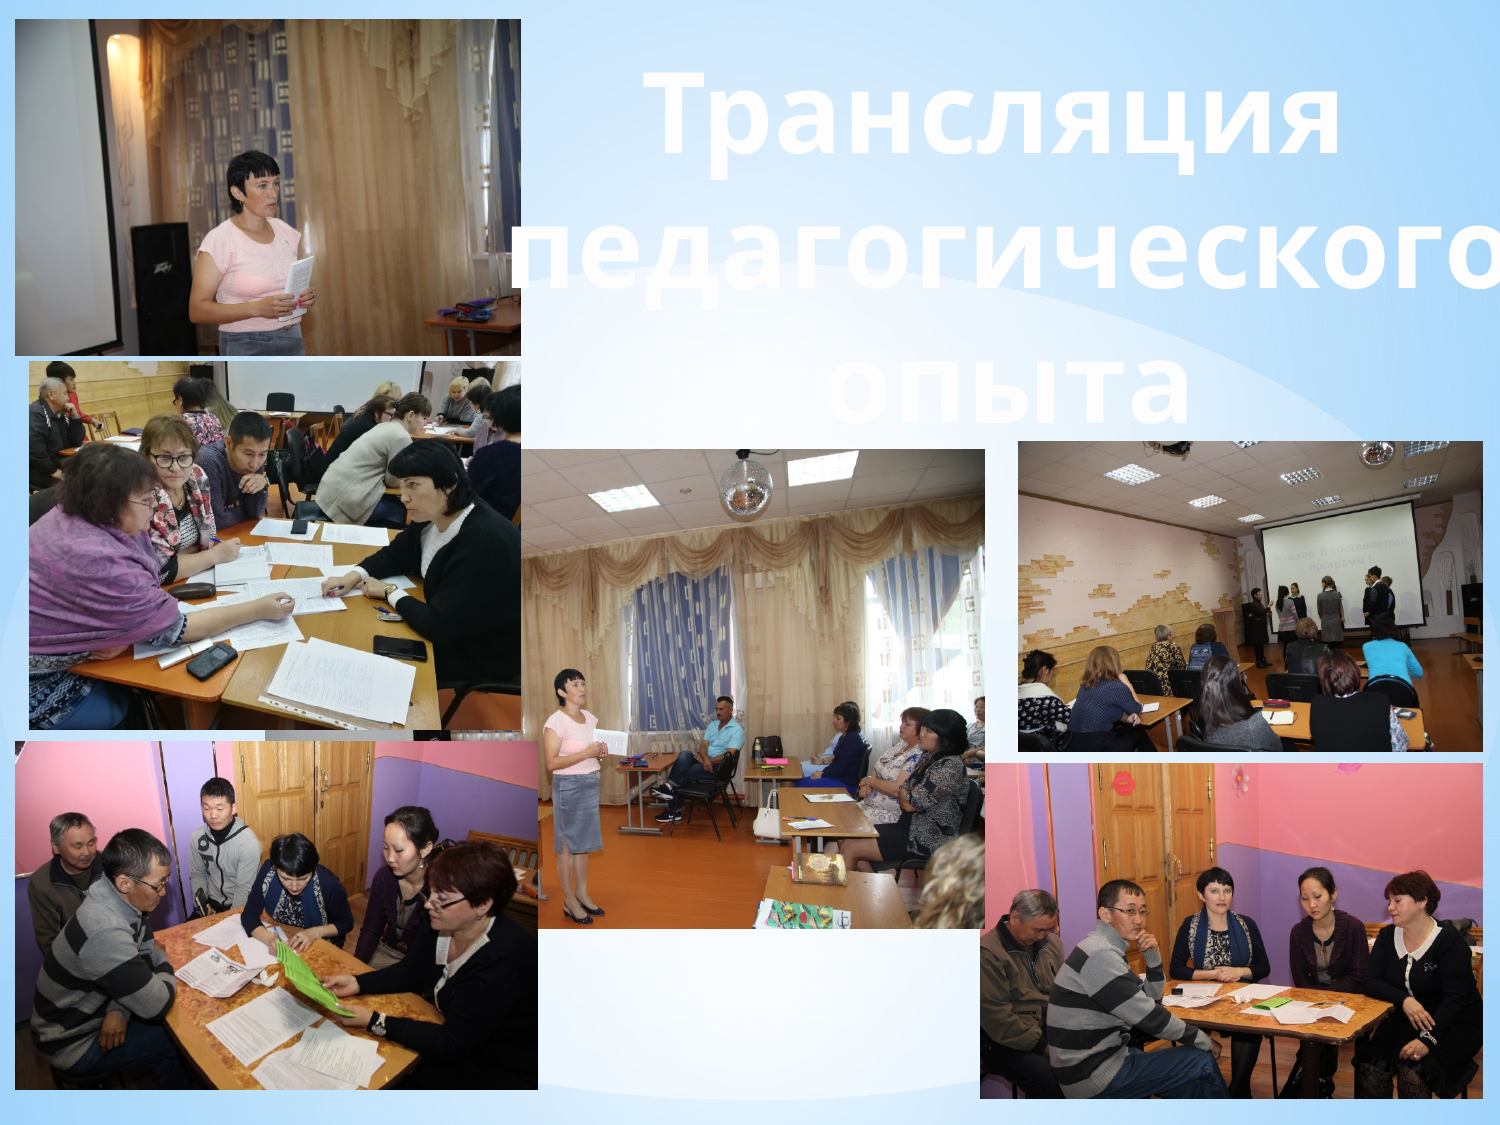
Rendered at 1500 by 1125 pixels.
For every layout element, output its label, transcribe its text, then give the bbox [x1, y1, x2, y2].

text_box Трансляция педагогического опыта [523, 33, 1500, 454]
picture [1018, 441, 1483, 752]
picture [15, 361, 1483, 1099]
picture [15, 18, 521, 356]
